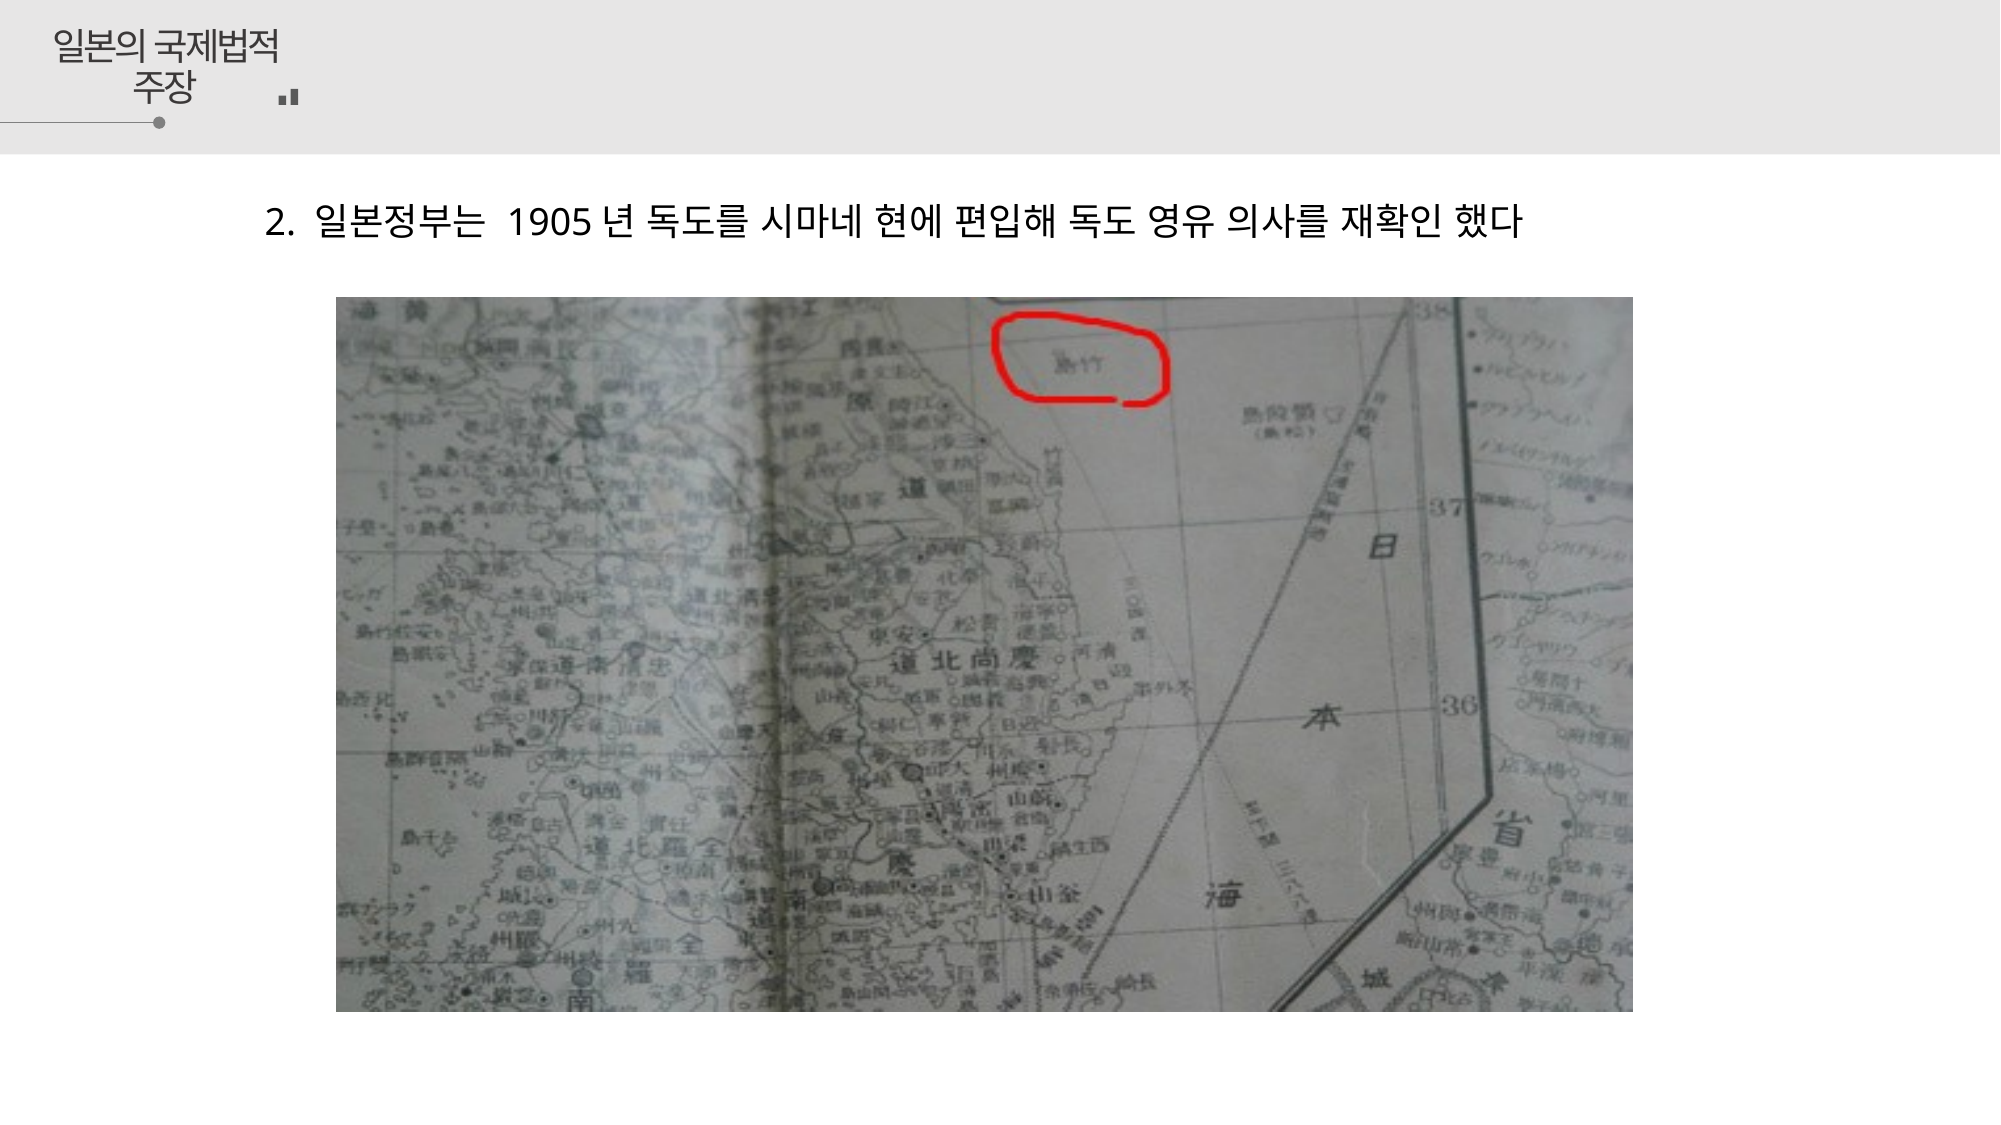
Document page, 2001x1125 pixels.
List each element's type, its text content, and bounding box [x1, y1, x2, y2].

text_box 2. 일본정부는 1905년 독도를 시마네 현에 편입해 독도 영유 의사를 재확인 했다 [249, 191, 1719, 296]
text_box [0, 0, 2000, 155]
picture [336, 297, 1633, 1012]
